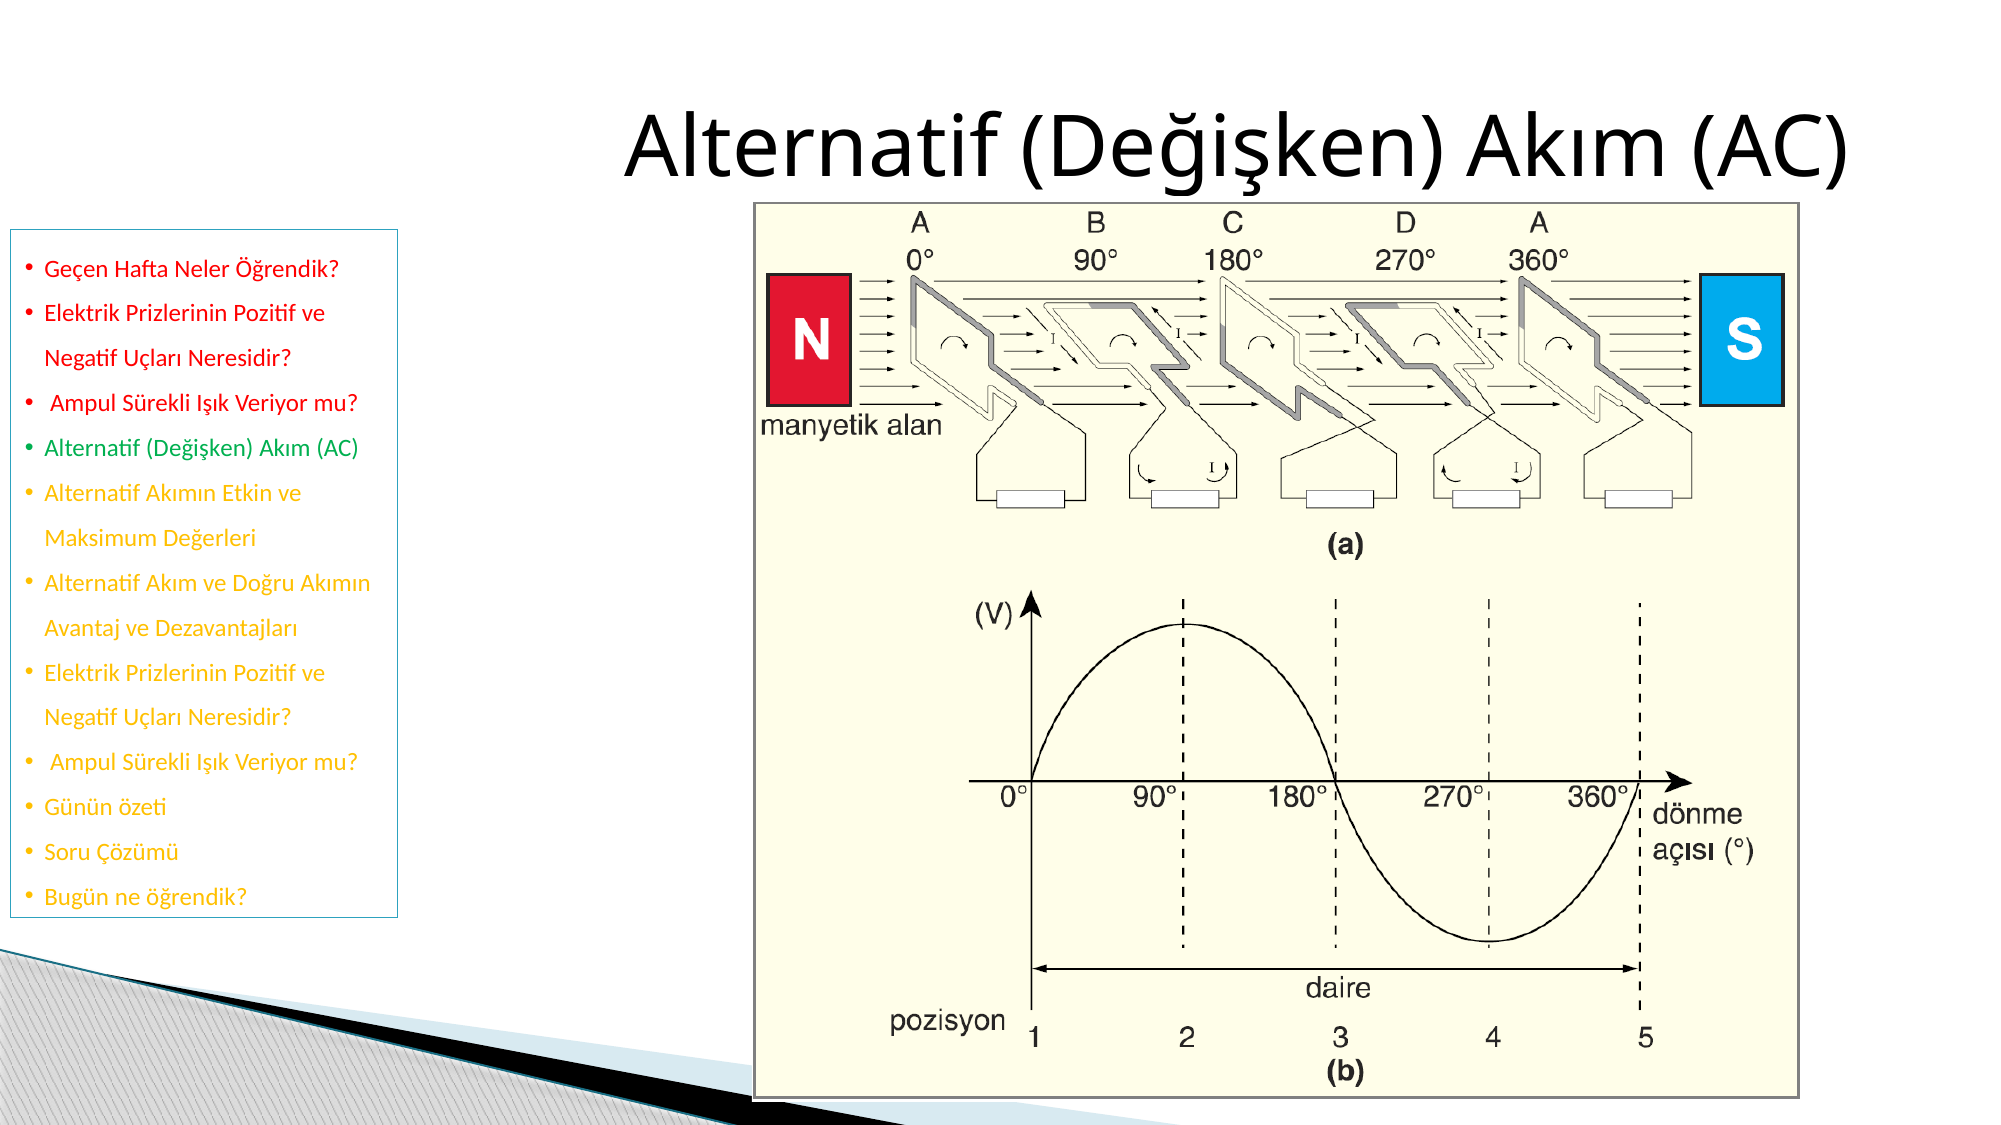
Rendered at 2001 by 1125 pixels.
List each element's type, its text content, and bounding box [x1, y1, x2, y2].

text_box Geçen Hafta Neler Öğrendik? Elektrik Prizlerinin Pozitif ve Negatif Uçları Neresidir? Ampul Sürekli Işık Veriyor mu? Alternatif (Değişken) Akım (AC) Alternatif Akımın Etkin ve Maksimum Değerleri Alternatif Akım ve Doğru Akımın Avantaj ve Dezavantajları Elektrik Prizlerinin Pozitif ve Negatif Uçları Neresidir? Ampul Sürekli Işık Veriyor mu? Günün özeti Soru Çözümü Bugün ne öğrendik? [10, 229, 398, 918]
picture [751, 196, 1804, 1102]
title Alternatif (Değişken) Akım (AC) [610, 48, 1897, 236]
